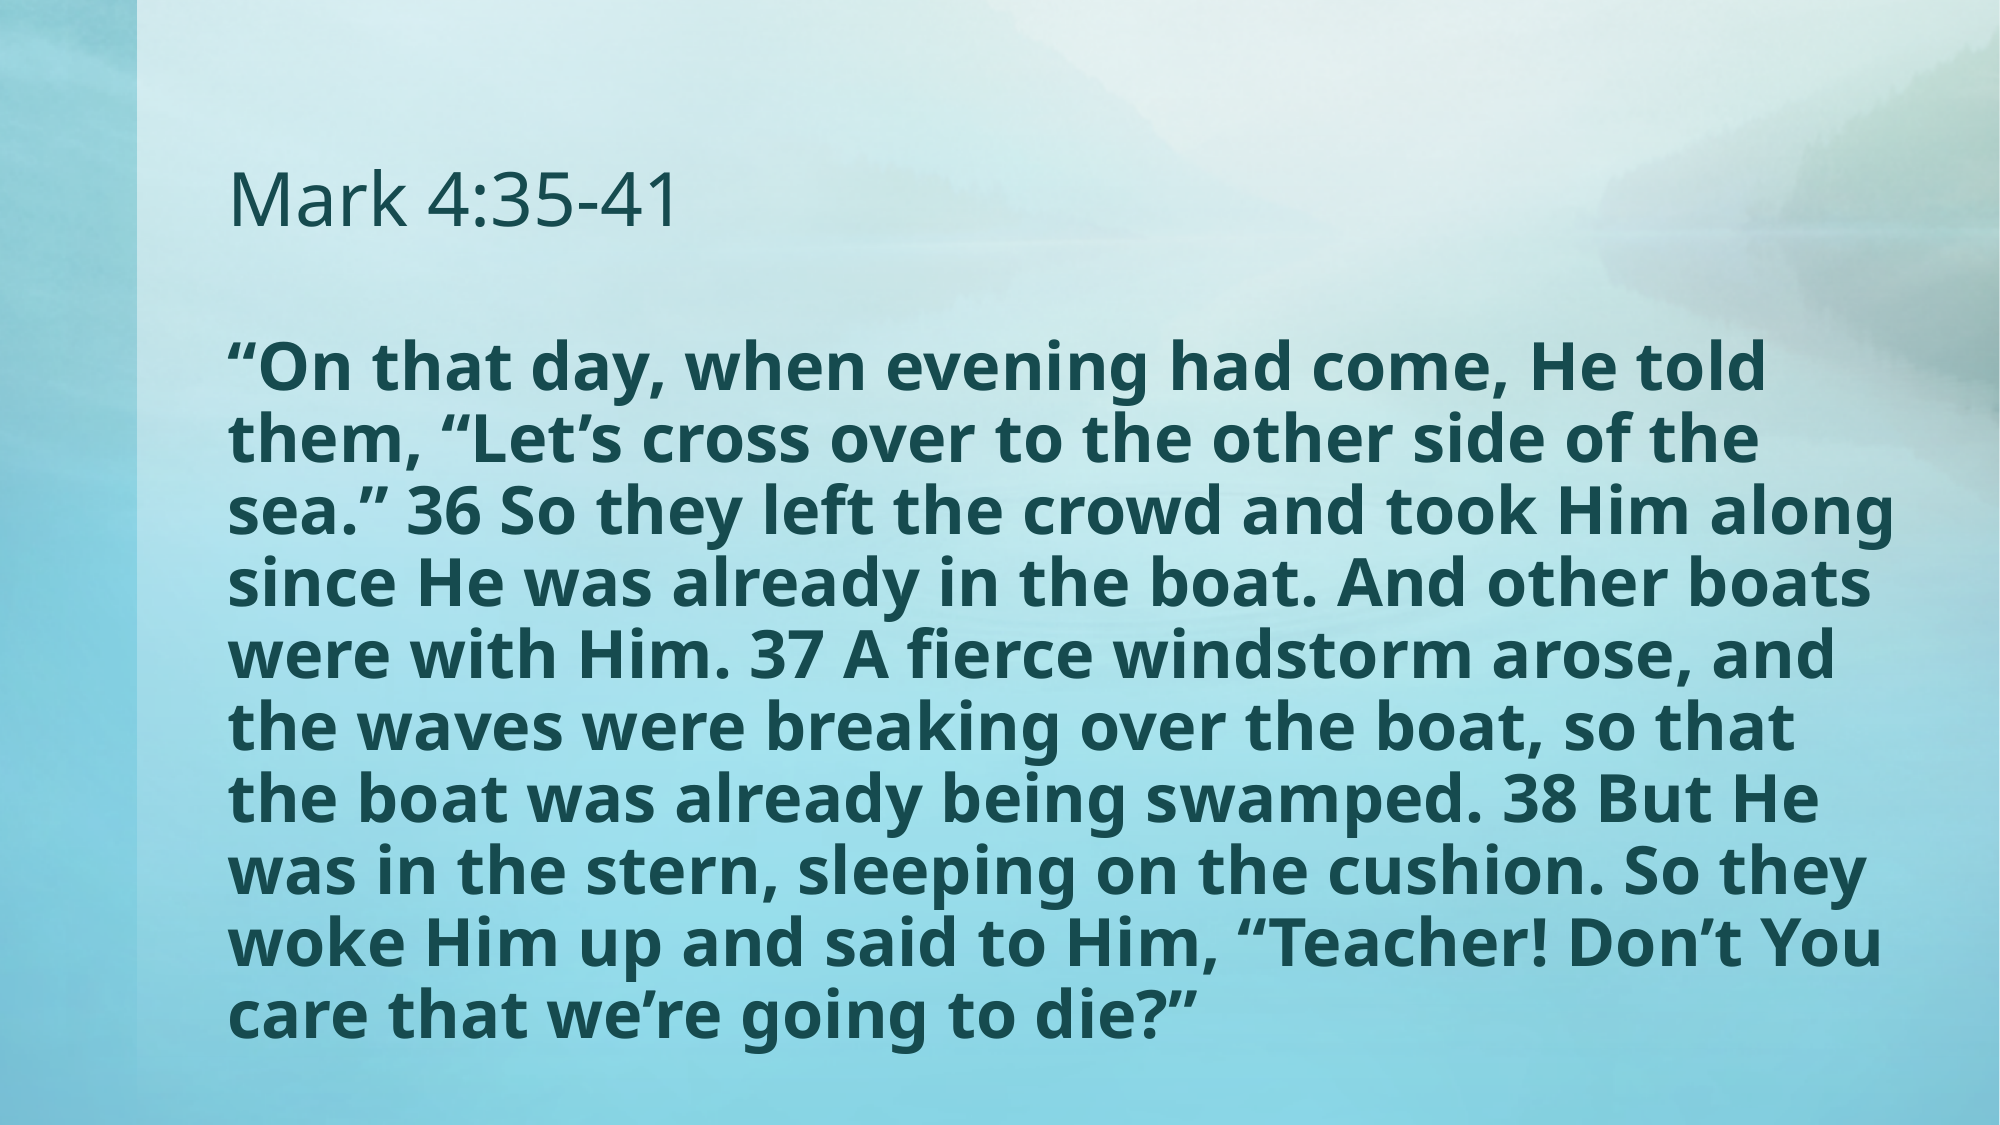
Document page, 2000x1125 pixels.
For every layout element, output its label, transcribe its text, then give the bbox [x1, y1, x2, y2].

list “On that day, when evening had come, He told them, “Let’s cross over to the other side of the sea.” 36 So they left the crowd and took Him along since He was already in the boat. And other boats were with Him. 37 A fierce windstorm arose, and the waves were breaking over the boat, so that the boat was already being swamped. 38 But He was in the stern, sleeping on the cushion. So they woke Him up and said to Him, “Teacher! Don’t You care that we’re going to die?” [212, 324, 1925, 1063]
picture [0, 0, 2000, 1125]
title Mark 4:35-41 [212, 62, 1788, 250]
